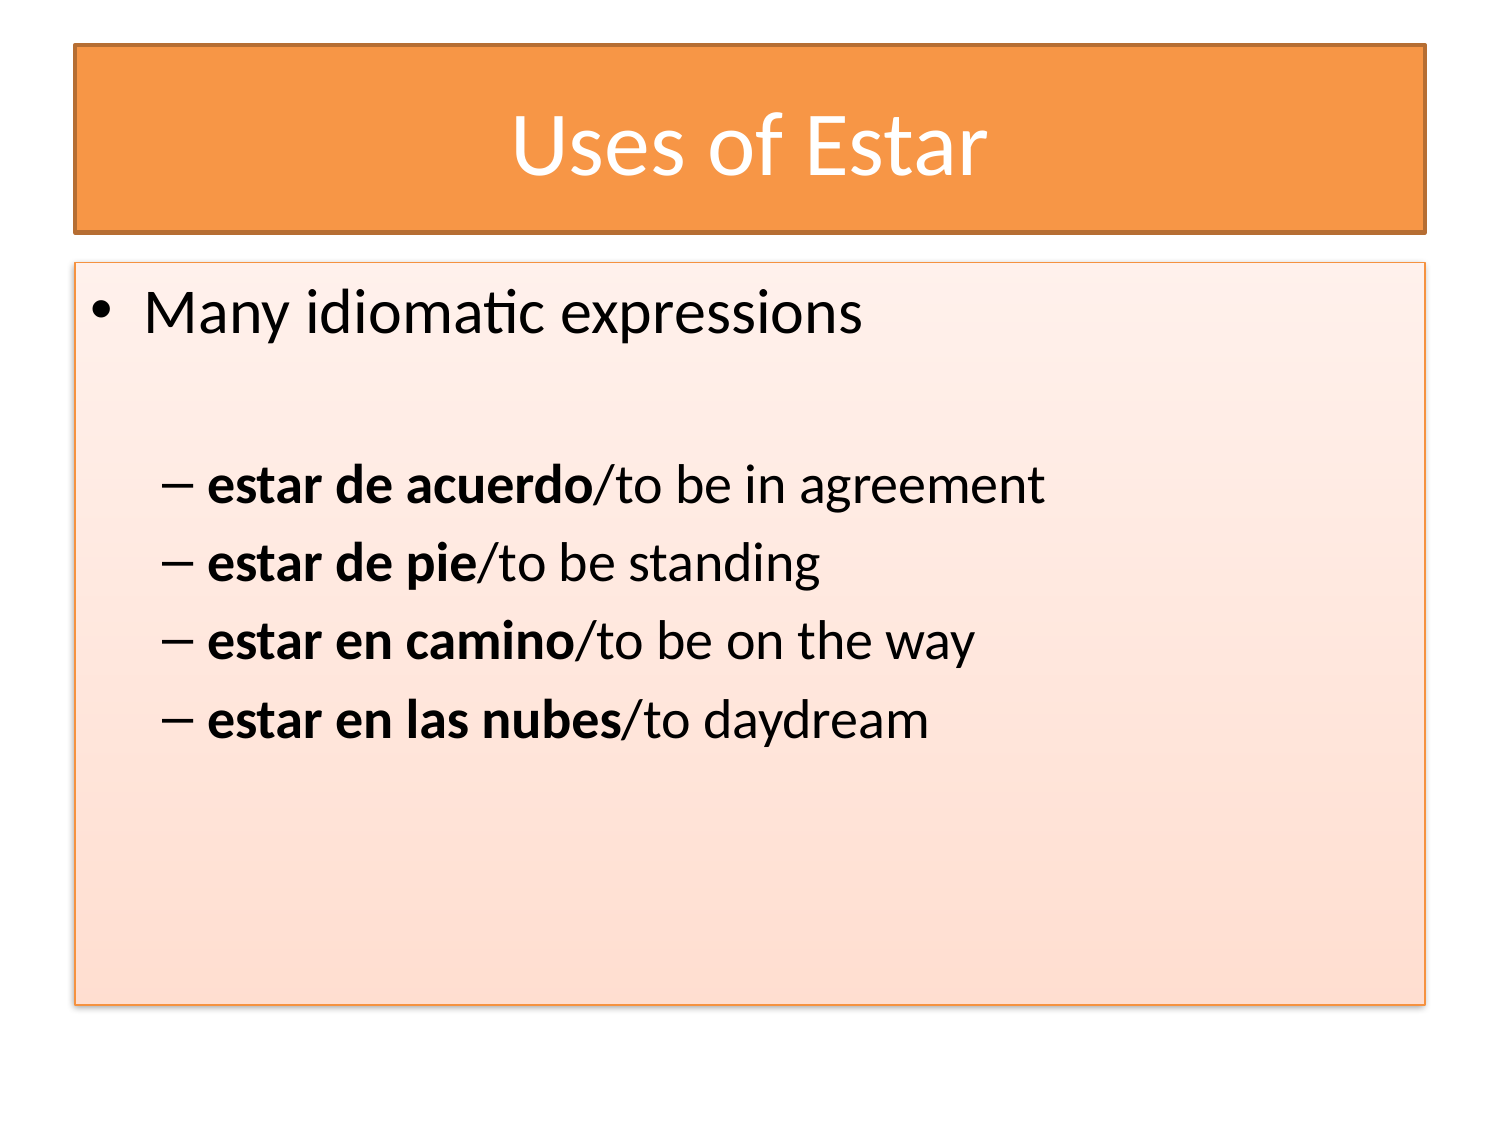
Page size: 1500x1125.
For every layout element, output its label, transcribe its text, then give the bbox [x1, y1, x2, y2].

title Uses of Estar [73, 43, 1427, 235]
list Many idiomatic expressions estar de acuerdo/to be in agreement estar de pie/to be standing estar en camino/to be on the way estar en las nubes/to daydream [74, 262, 1426, 1006]
